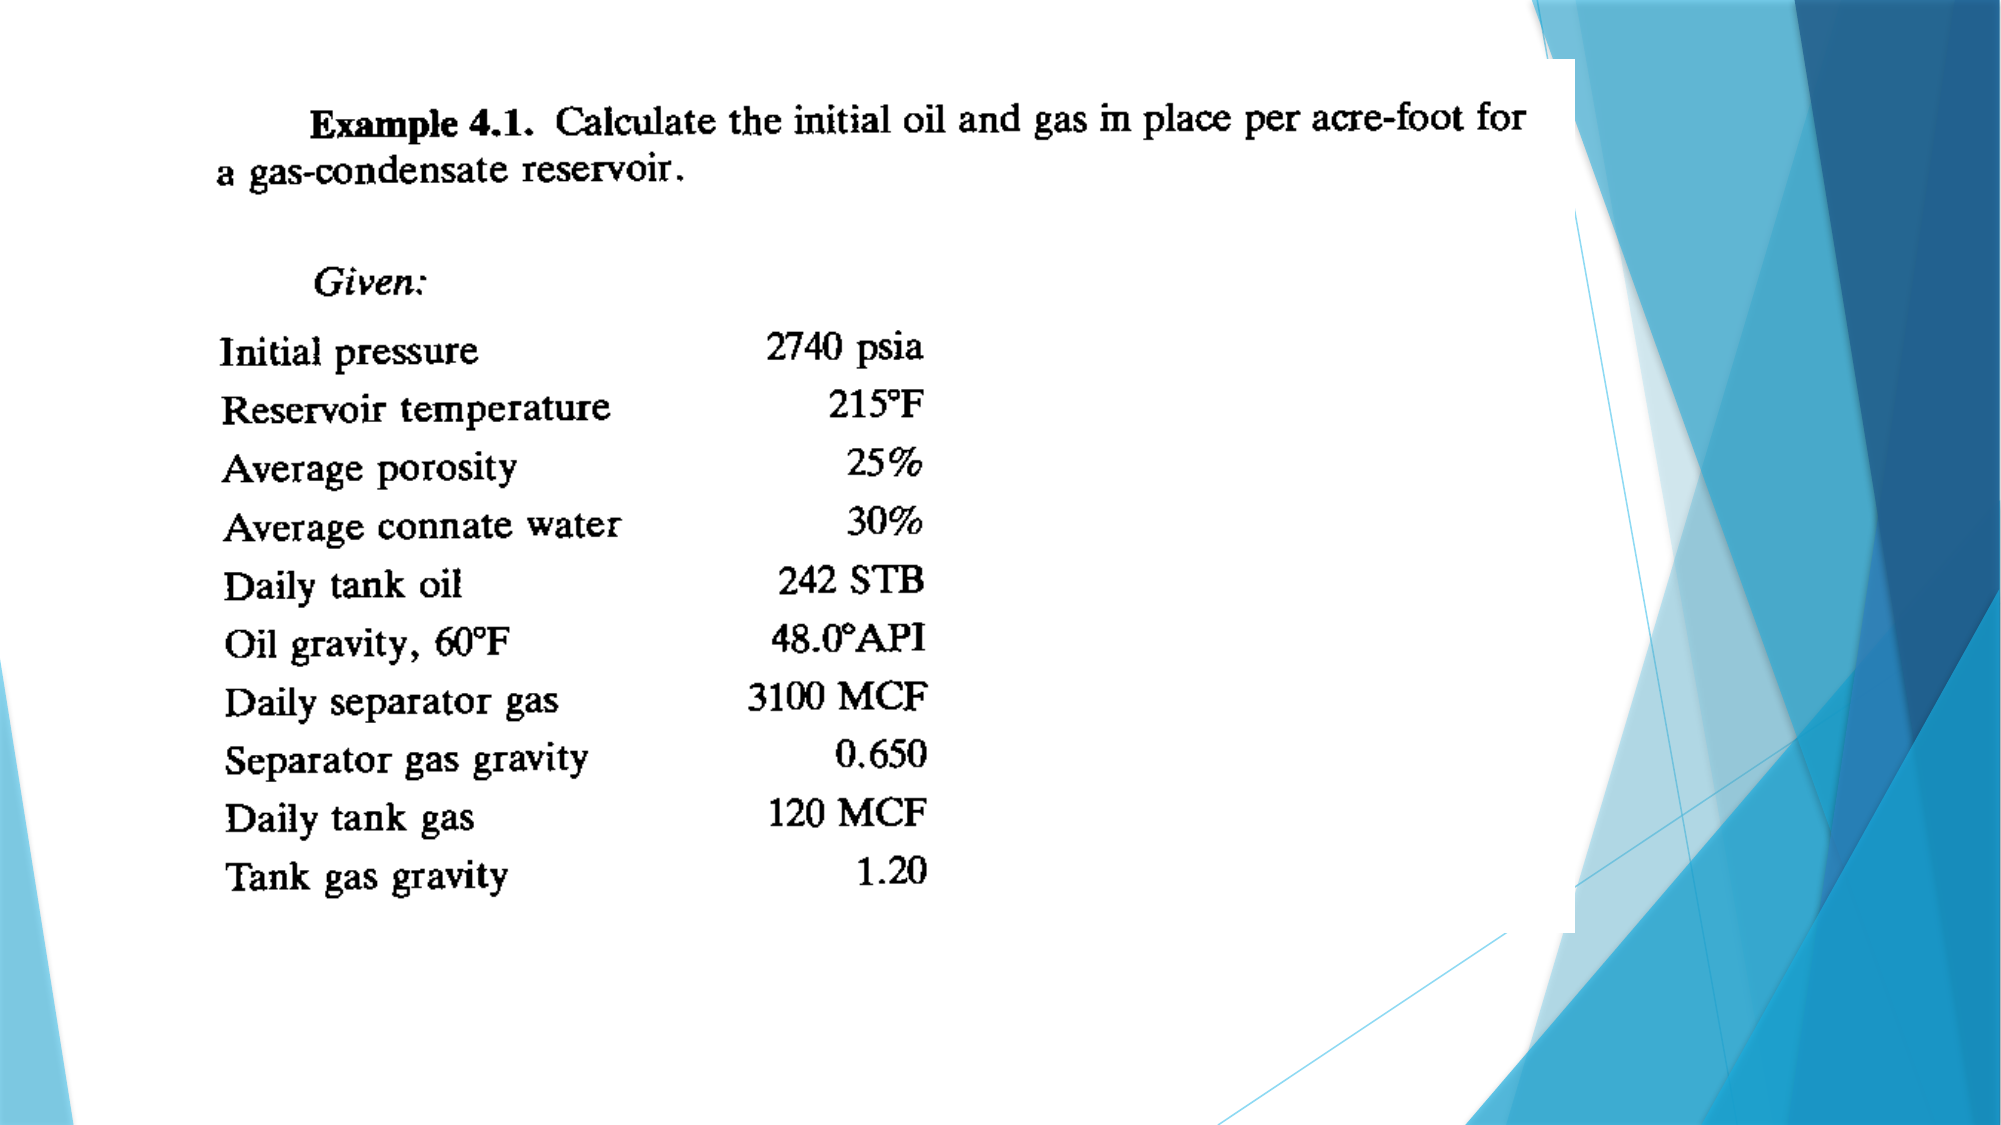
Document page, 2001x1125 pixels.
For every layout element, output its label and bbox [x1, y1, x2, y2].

picture [182, 58, 1576, 933]
